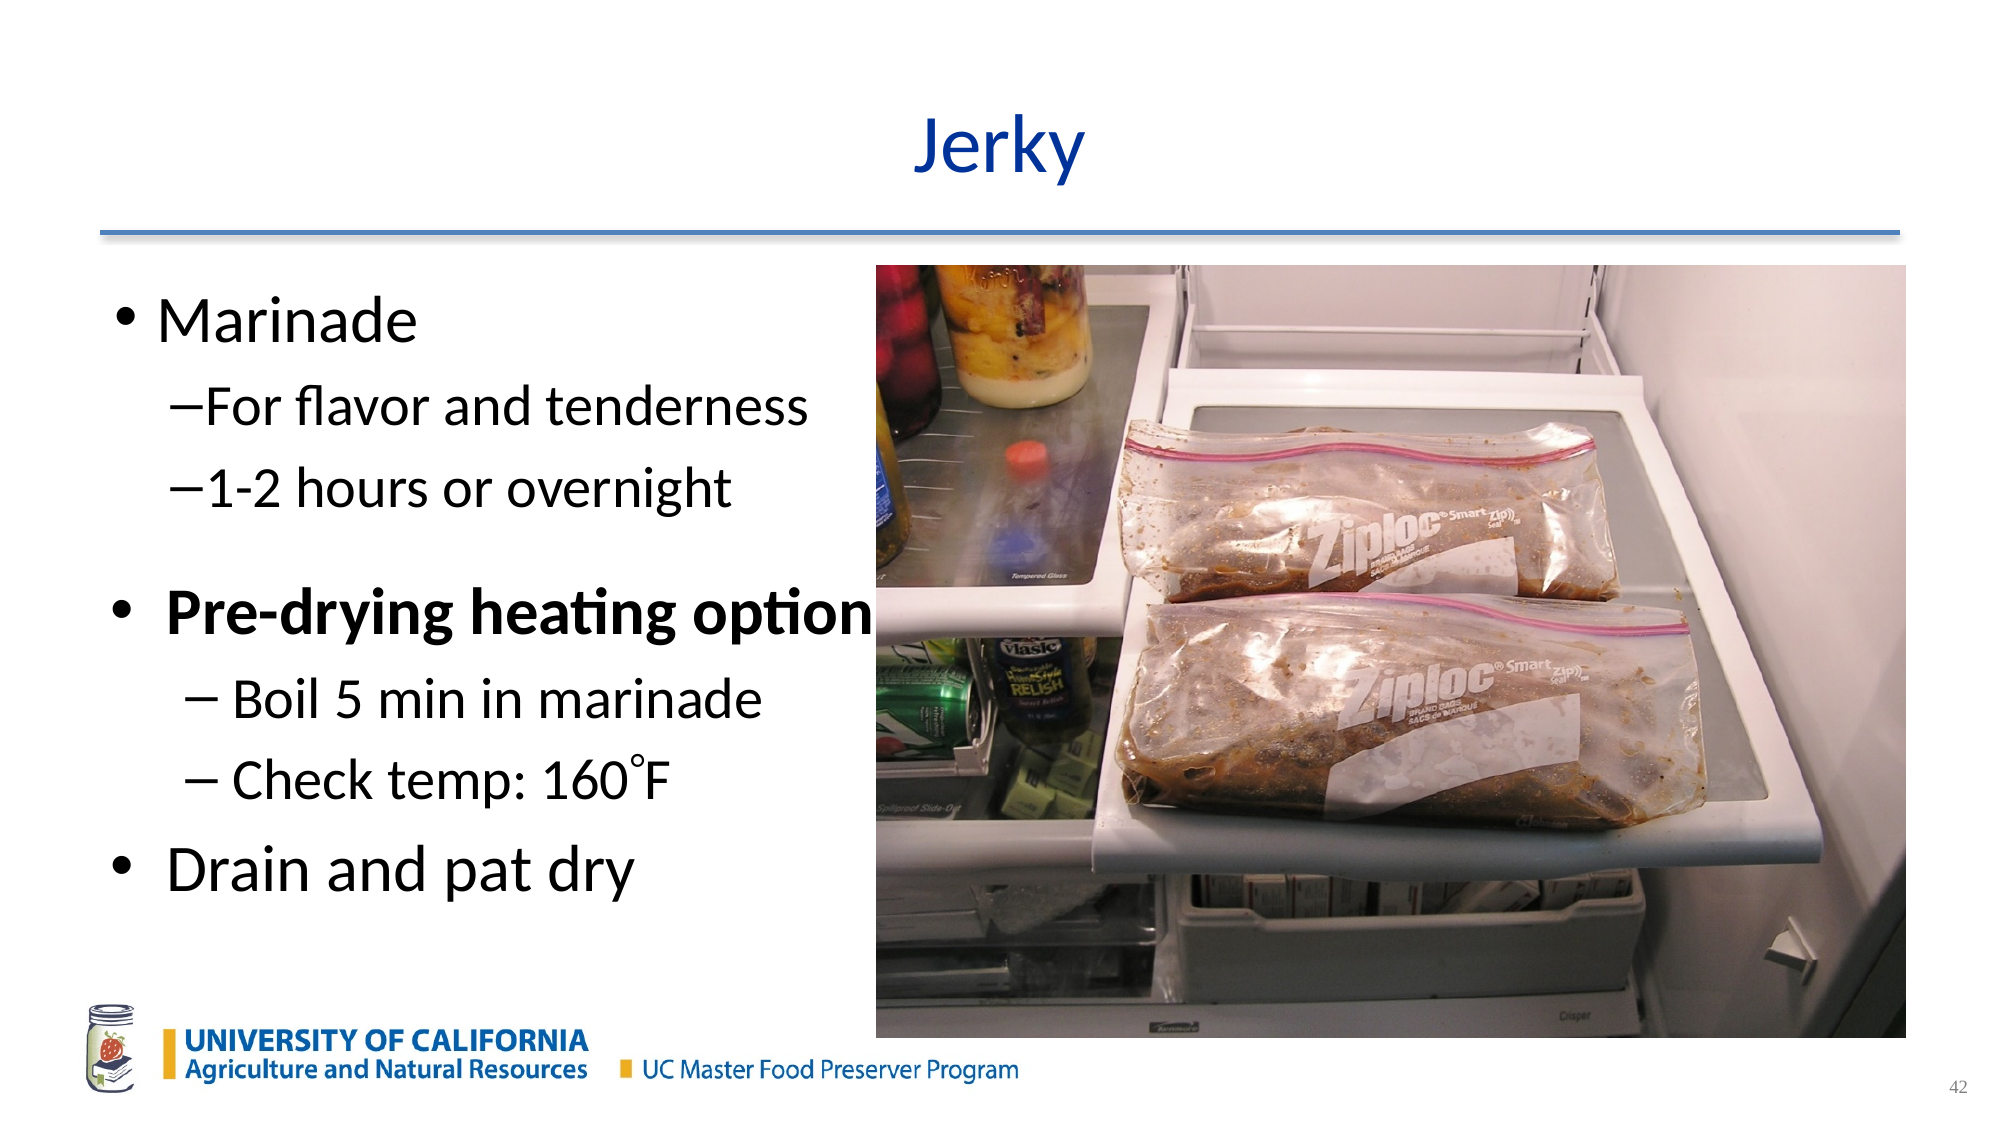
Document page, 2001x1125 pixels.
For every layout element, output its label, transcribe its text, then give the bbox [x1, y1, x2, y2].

list Marinade For flavor and tenderness 1-2 hours or overnight [99, 268, 870, 562]
text_box Pre-drying heating option Boil 5 min in marinade Check temp: 160F Drain and pat dry [99, 562, 869, 951]
title Jerky [99, 45, 1900, 233]
slide_number 42 [1783, 1055, 1984, 1116]
picture [20, 265, 1906, 1125]
